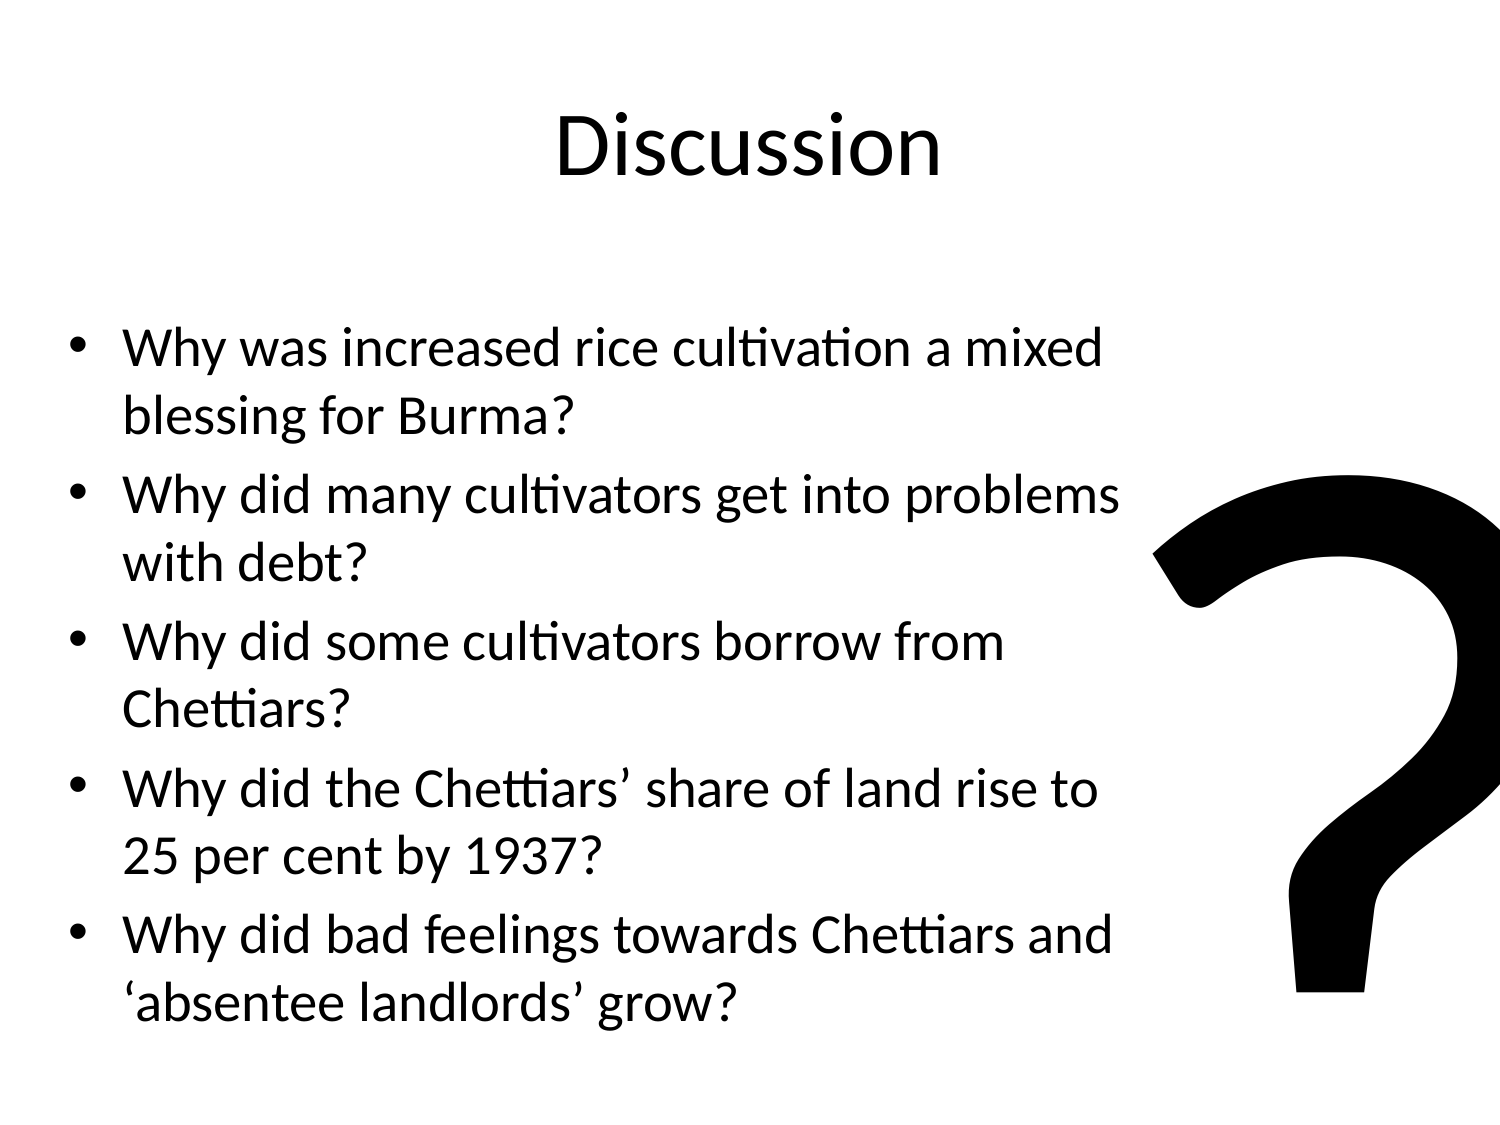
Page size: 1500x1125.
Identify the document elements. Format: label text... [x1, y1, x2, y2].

list Why was increased rice cultivation a mixed blessing for Burma? Why did many cultivators get into problems with debt? Why did some cultivators borrow from Chettiars? Why did the Chettiars’ share of land rise to 25 per cent by 1937? Why did bad feelings towards Chettiars and ‘absentee landlords’ grow? [53, 302, 1068, 1046]
text_box ? [1068, 101, 1500, 1125]
title Discussion [75, 45, 1425, 233]
